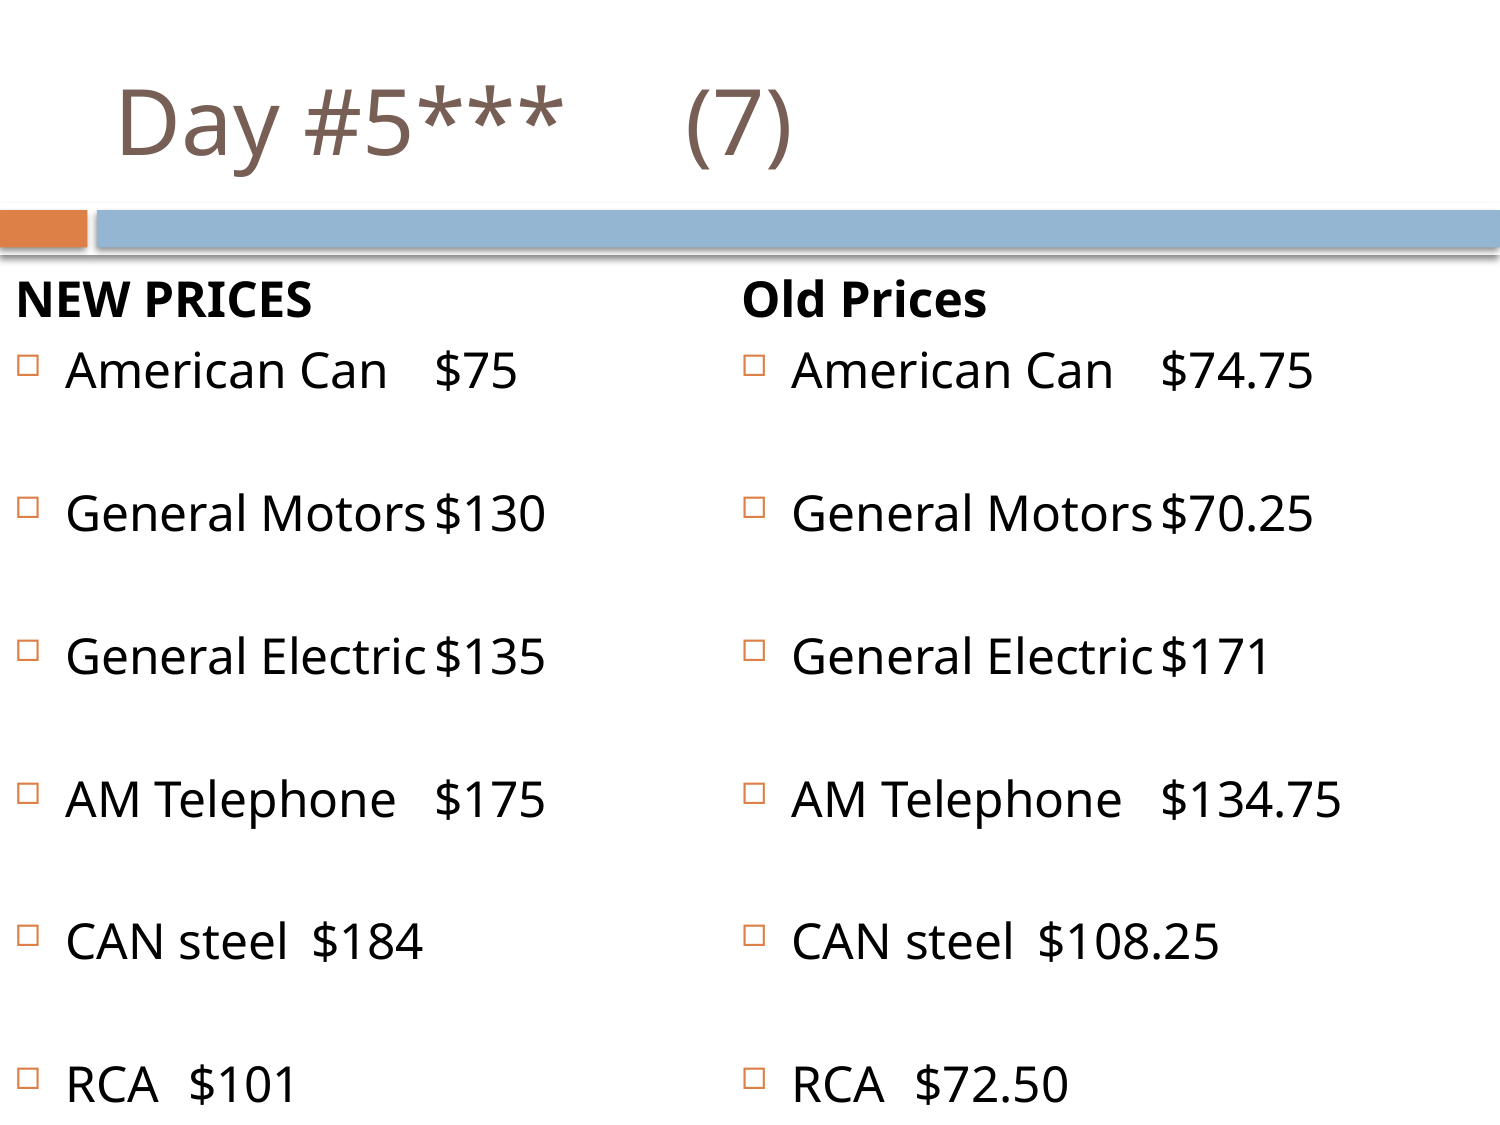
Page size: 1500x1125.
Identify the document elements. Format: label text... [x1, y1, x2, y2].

list Old Prices American Can $74.75 General Motors $70.25 General Electric $171 AM Telephone $134.75 CAN steel $108.25 RCA $72.50 [726, 260, 1500, 1125]
title Day #5*** (7) [99, 37, 1438, 200]
list NEW PRICES American Can $75 General Motors $130 General Electric $135 AM Telephone $175 CAN steel $184 RCA $101 [0, 260, 726, 1125]
